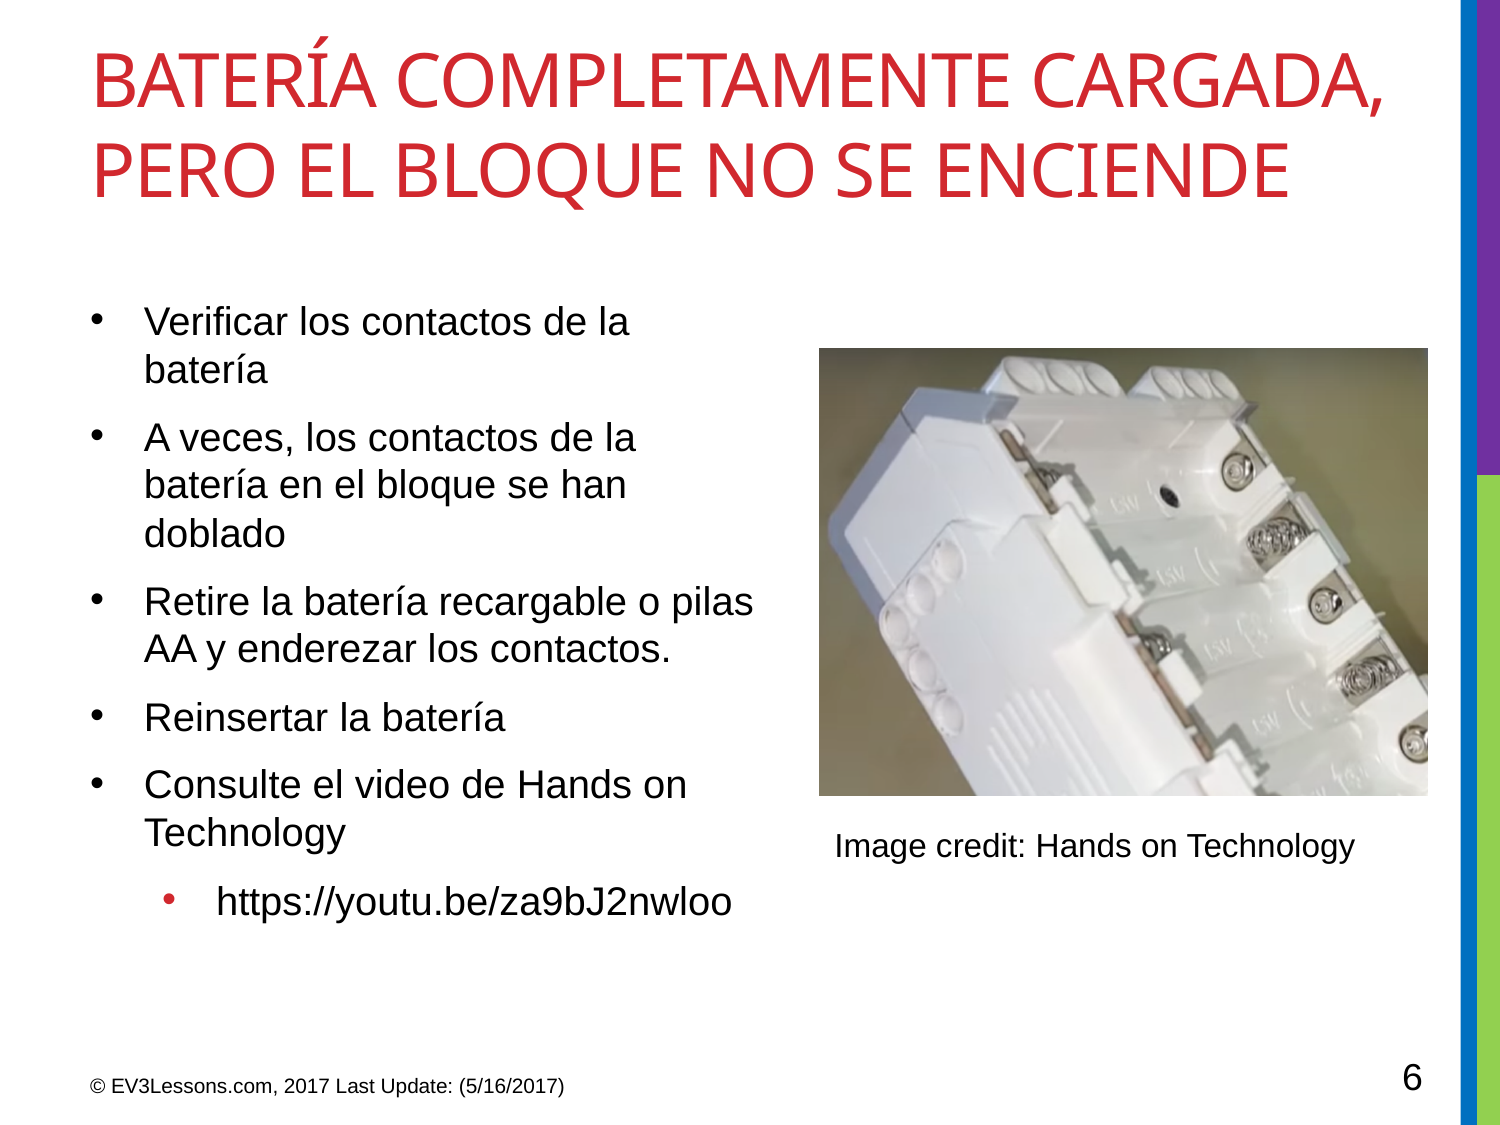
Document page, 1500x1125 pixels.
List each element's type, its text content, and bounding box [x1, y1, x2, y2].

text_box Image credit: Hands on Technology [819, 816, 1428, 872]
list Verificar los contactos de la batería A veces, los contactos de la batería en el bloque se han doblado Retire la batería recargable o pilas AA y enderezar los contactos. Reinsertar la batería Consulte el video de Hands on Technology https://youtu.be/za9bJ2nwloo [75, 287, 776, 1005]
title Batería completamente cargada, pero el Bloque no se enciende [75, 25, 1428, 250]
footer © EV3Lessons.com, 2017 Last Update: (5/16/2017) [75, 1065, 638, 1112]
picture [819, 347, 1429, 797]
slide_number 6 [1387, 1045, 1491, 1106]
